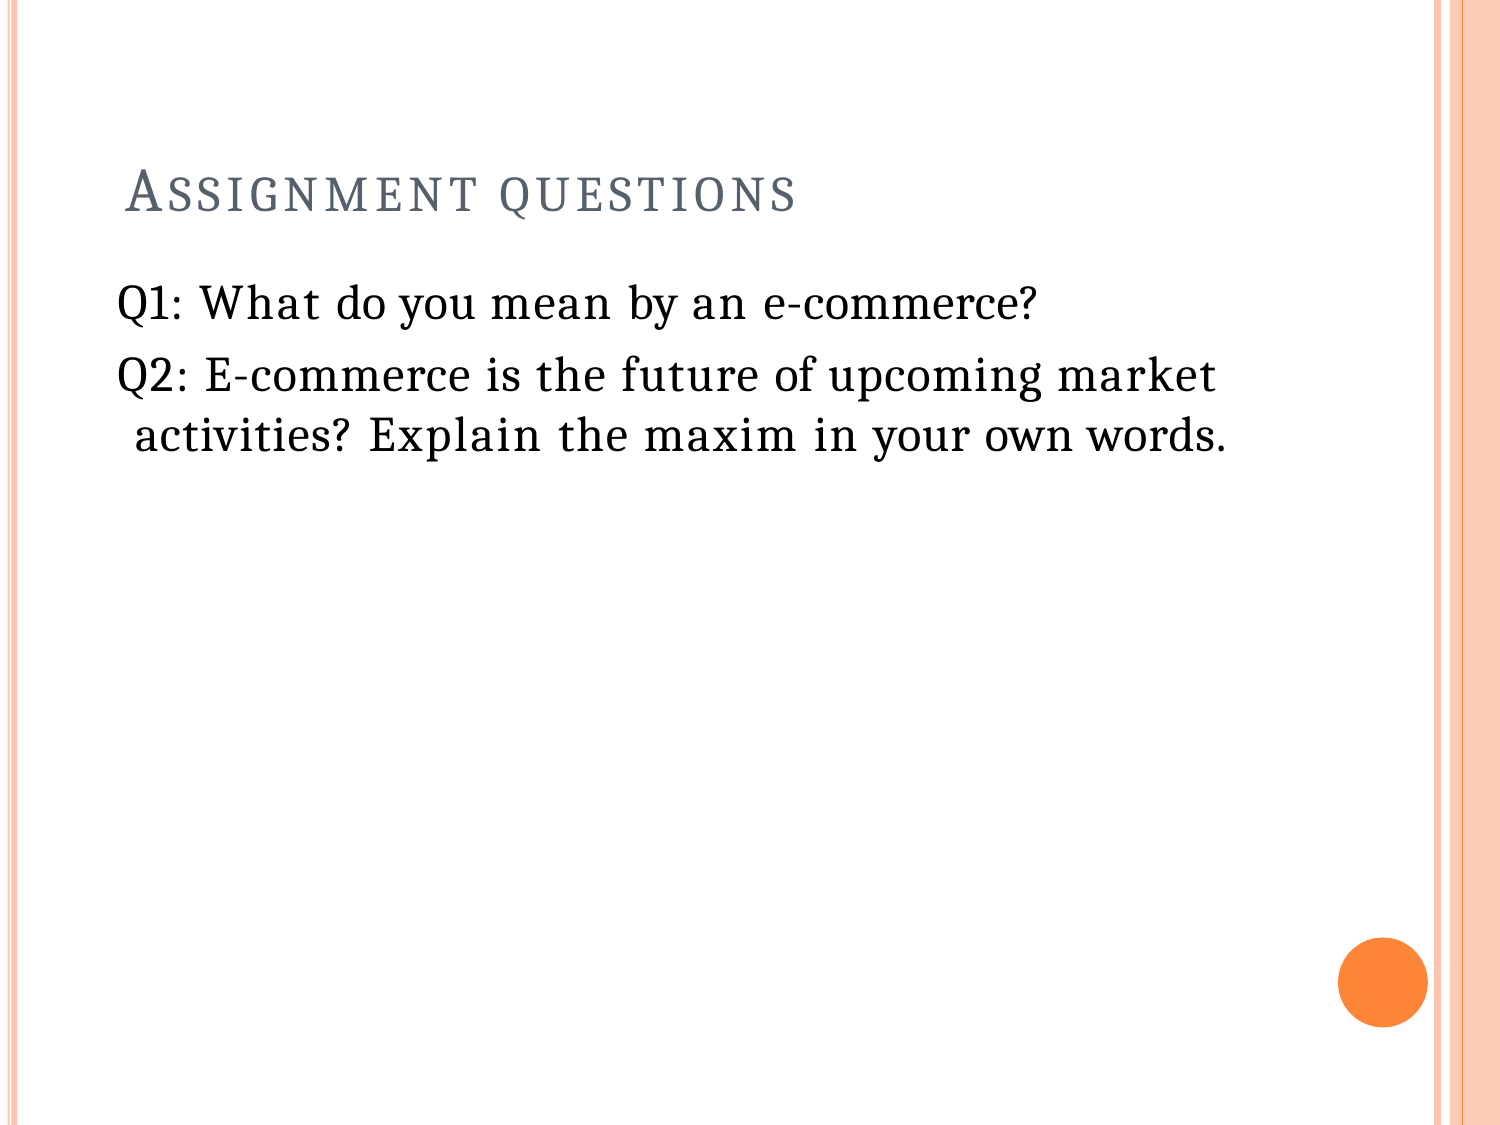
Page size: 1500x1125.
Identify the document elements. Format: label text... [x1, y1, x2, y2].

title ASSIGNMENT QUESTIONS [122, 147, 822, 254]
text_box Q1: What do you mean by an e-commerce? Q2: E-commerce is the future of upcoming market activities? Explain the maxim in your own words. [115, 254, 1279, 462]
